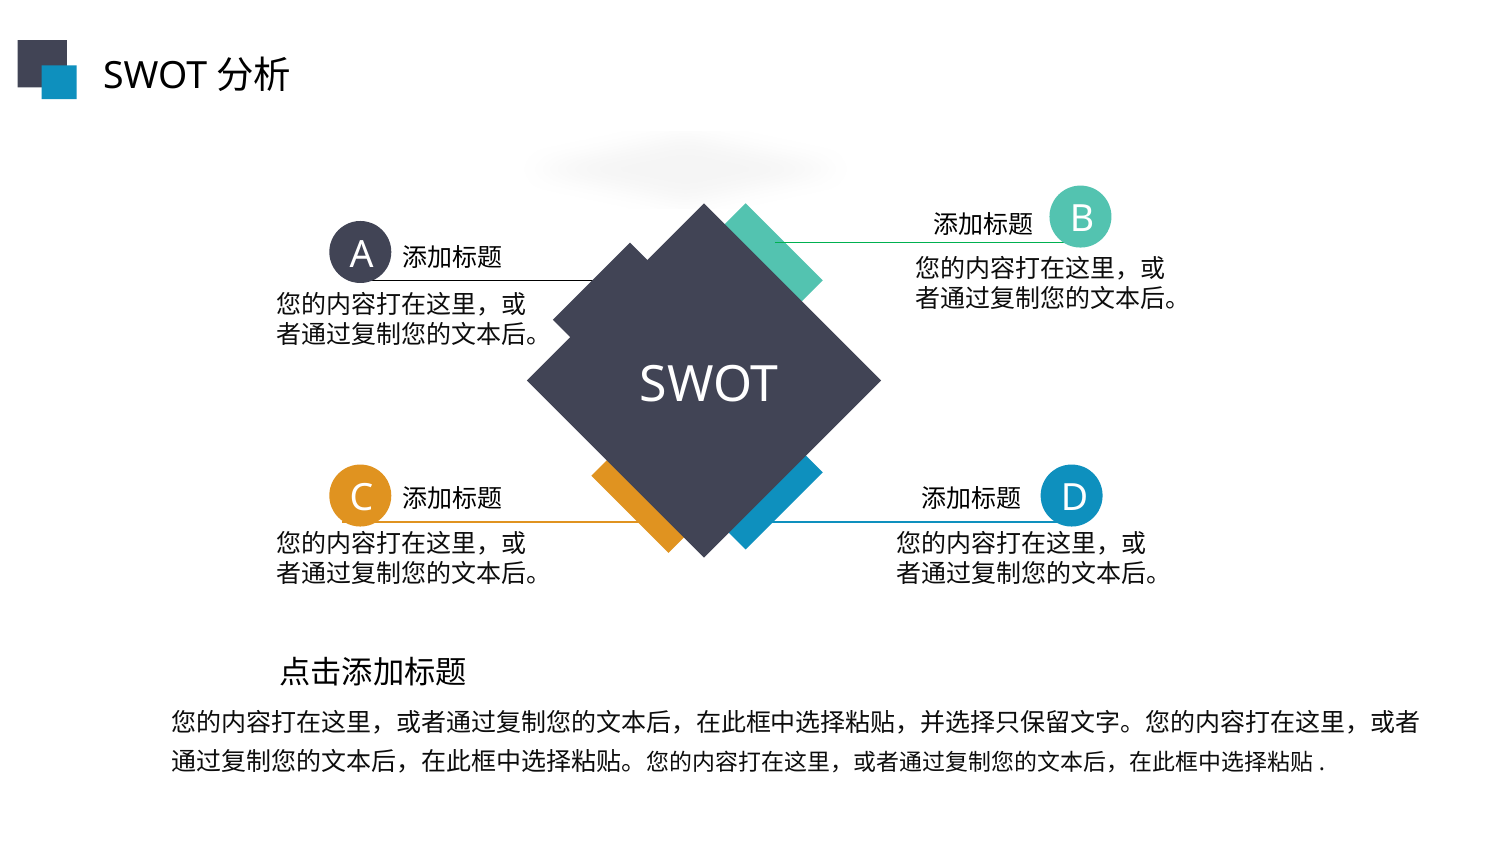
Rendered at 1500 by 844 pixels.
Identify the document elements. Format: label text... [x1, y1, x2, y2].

text_box 您的内容打在这里，或者通过复制您的文本后。 [265, 522, 549, 594]
text_box 添加标题 [922, 202, 1045, 241]
text_box 添加标题 [910, 476, 1033, 518]
text_box 添加标题 [390, 476, 514, 518]
text_box B [1047, 183, 1114, 246]
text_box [17, 39, 77, 100]
text_box D [1038, 462, 1105, 522]
text_box 您的内容打在这里，或者通过复制您的文本后。 [884, 522, 1165, 594]
text_box SWOT分析 [88, 43, 306, 104]
text_box 您的内容打在这里，或者通过复制您的文本后。 [904, 246, 1185, 318]
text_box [526, 203, 882, 558]
text_box C [327, 462, 390, 522]
text_box 您的内容打在这里，或者通过复制您的文本后。 [265, 283, 521, 355]
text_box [156, 644, 1441, 785]
text_box A [327, 218, 390, 283]
text_box 添加标题 [390, 235, 514, 277]
